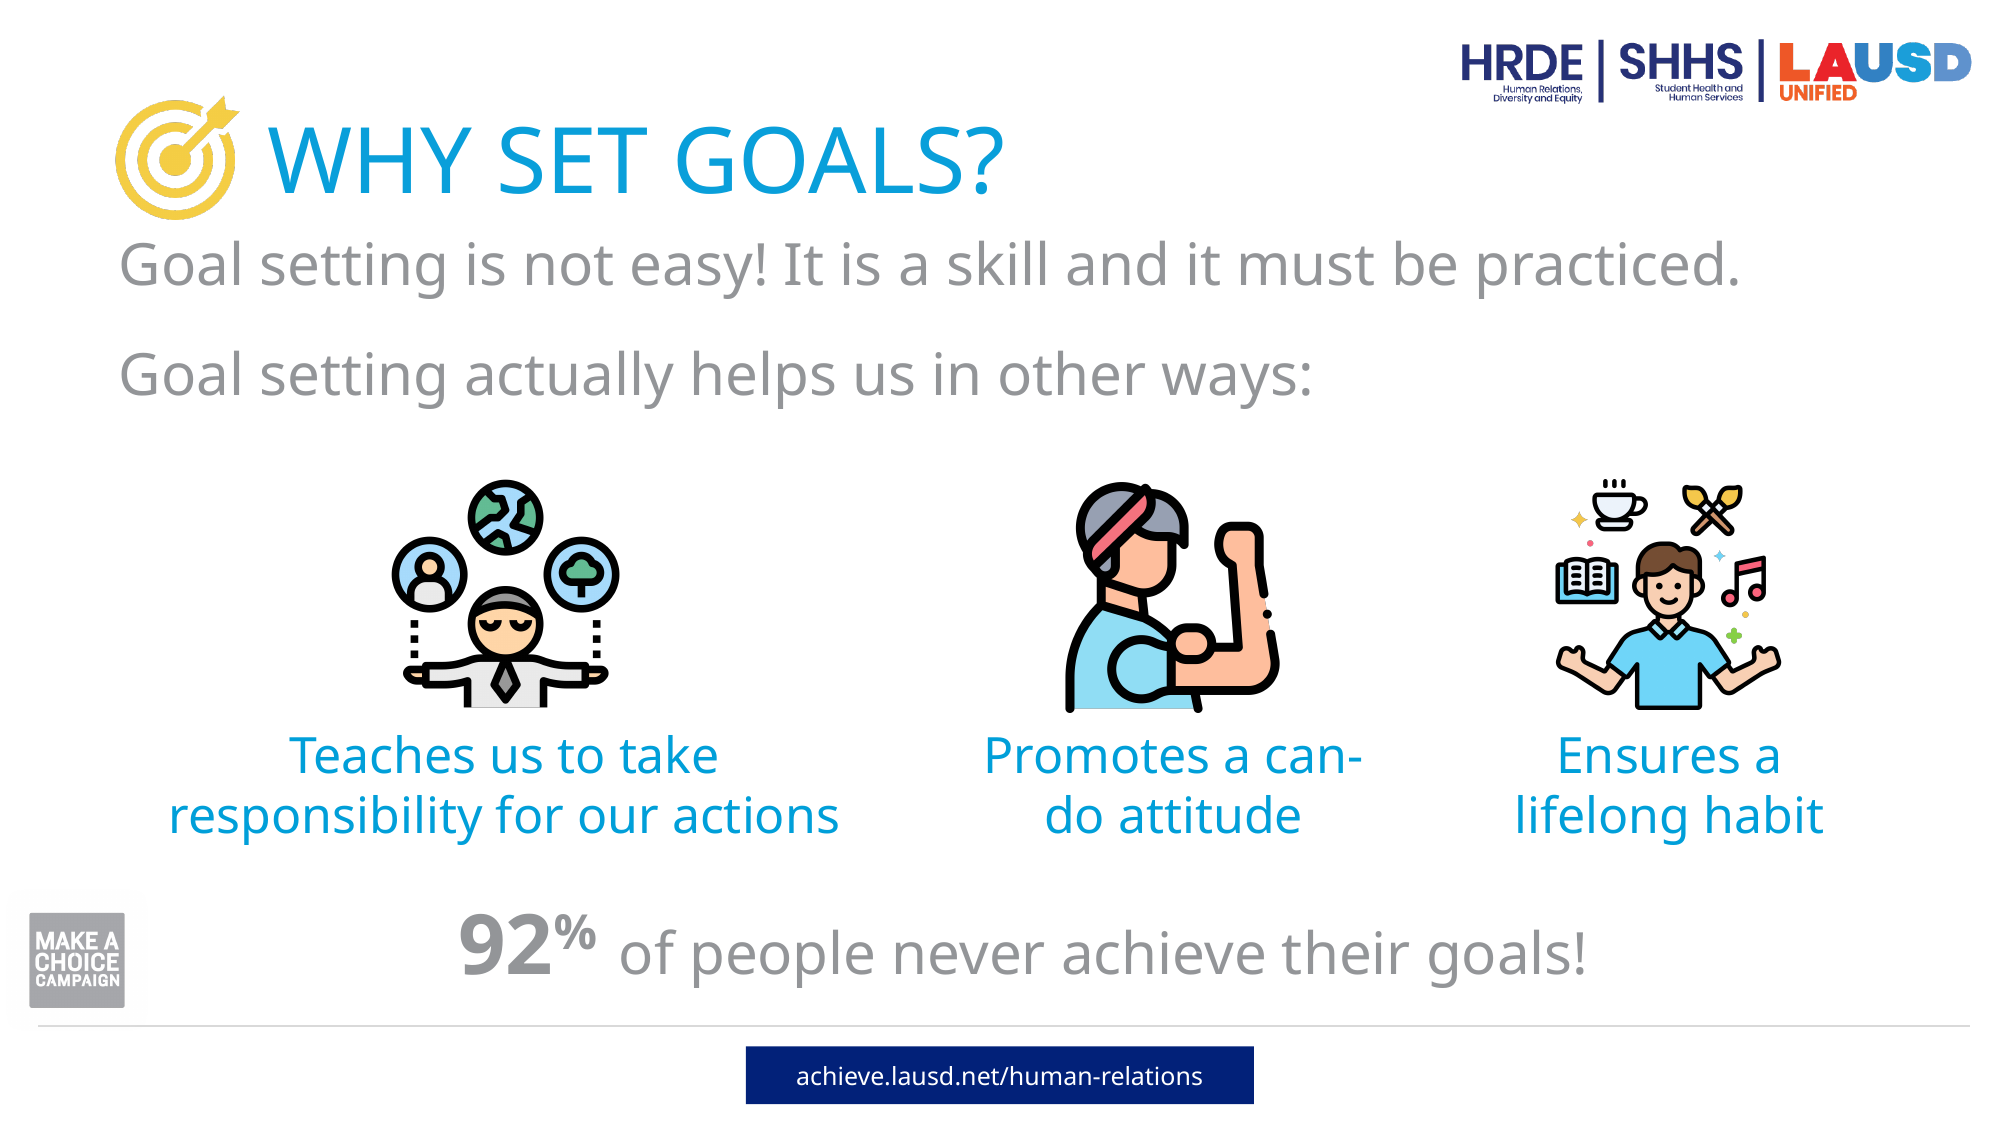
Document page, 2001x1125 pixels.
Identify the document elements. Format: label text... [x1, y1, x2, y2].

text_box 92% of people never achieve their goals! [384, 834, 1688, 999]
text_box Ensures a lifelong habit [1484, 716, 1853, 851]
text_box Promotes a can-do attitude [947, 716, 1399, 834]
text_box Goal setting is not easy! It is a skill and it must be practiced. Goal setting actually helps us in other ways: [102, 219, 1853, 415]
picture [1057, 482, 1288, 713]
picture [27, 911, 126, 1009]
picture [1457, 34, 1975, 106]
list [102, 82, 253, 233]
text_box WHY SET GOALS? [253, 107, 1217, 217]
picture [384, 472, 627, 715]
text_box Teaches us to take responsibility for our actions [126, 716, 881, 851]
picture [1553, 479, 1784, 711]
